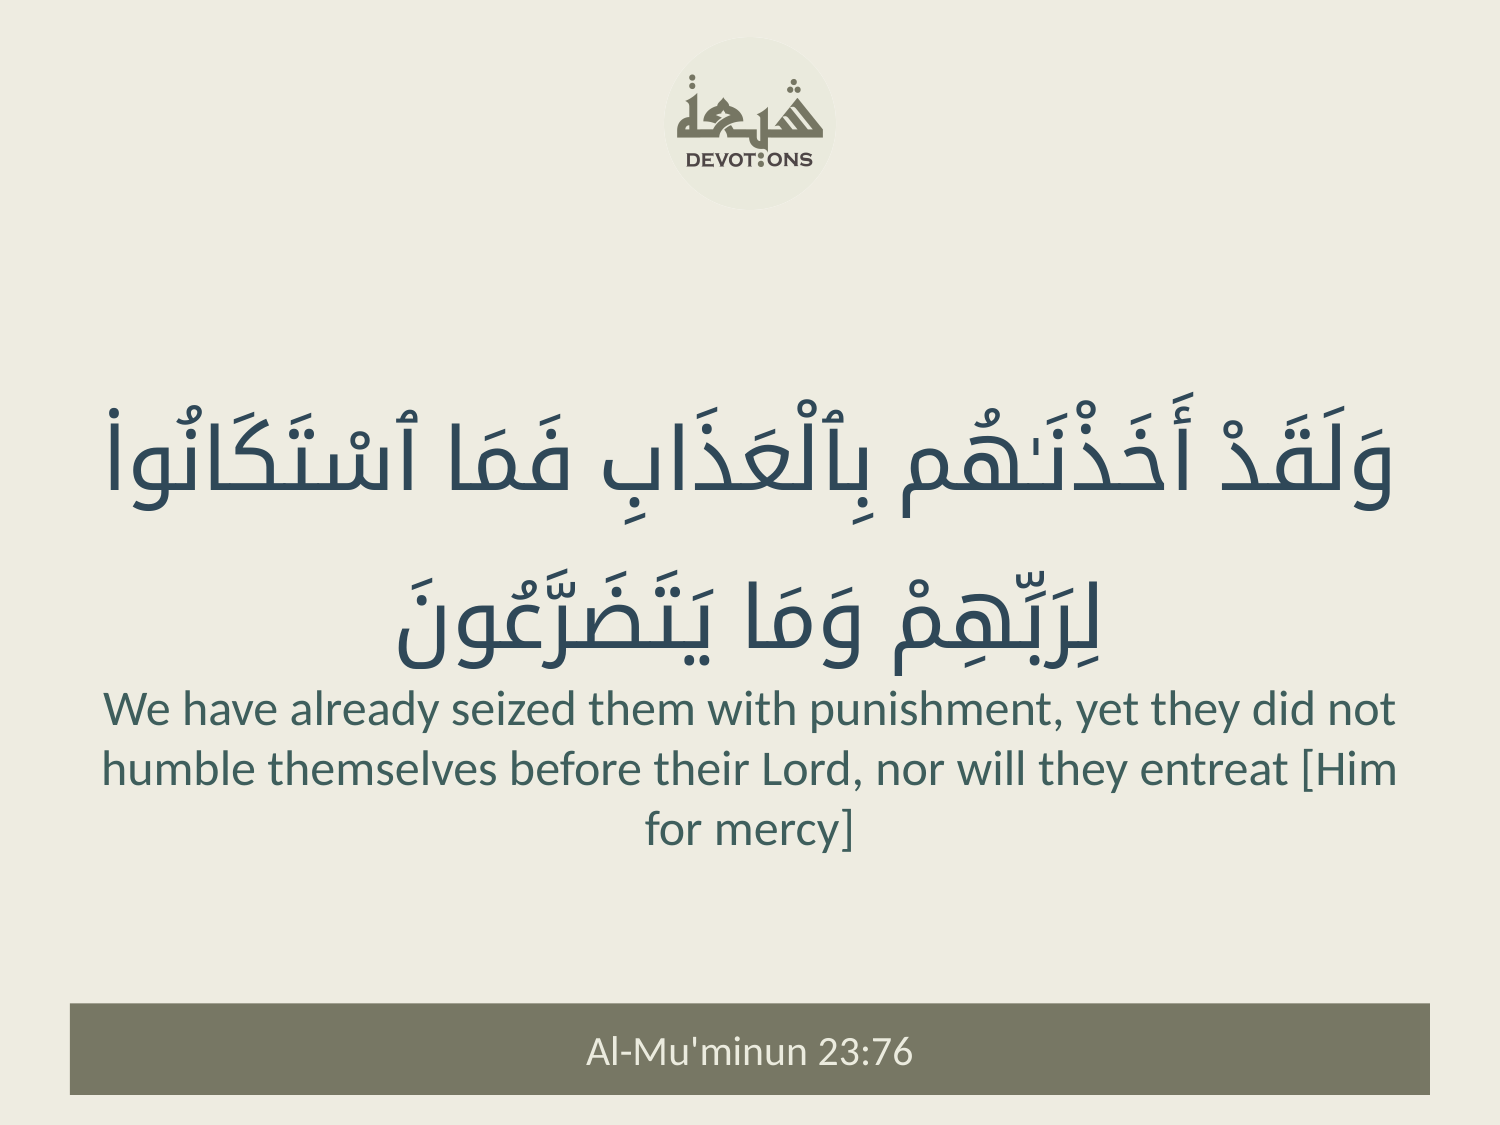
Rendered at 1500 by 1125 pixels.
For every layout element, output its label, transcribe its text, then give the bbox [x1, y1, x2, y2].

list Al-Mu'minun 23:76 [69, 1003, 1430, 1095]
picture [656, 29, 844, 203]
list وَلَقَدْ أَخَذْنَـٰهُم بِٱلْعَذَابِ فَمَا ٱسْتَكَانُوا۟ لِرَبِّهِمْ وَمَا يَتَضَرَّعُونَ We have already seized them with punishment, yet they did not humble themselves before their Lord, nor will they entreat [Him for mercy] [69, 203, 1430, 1003]
